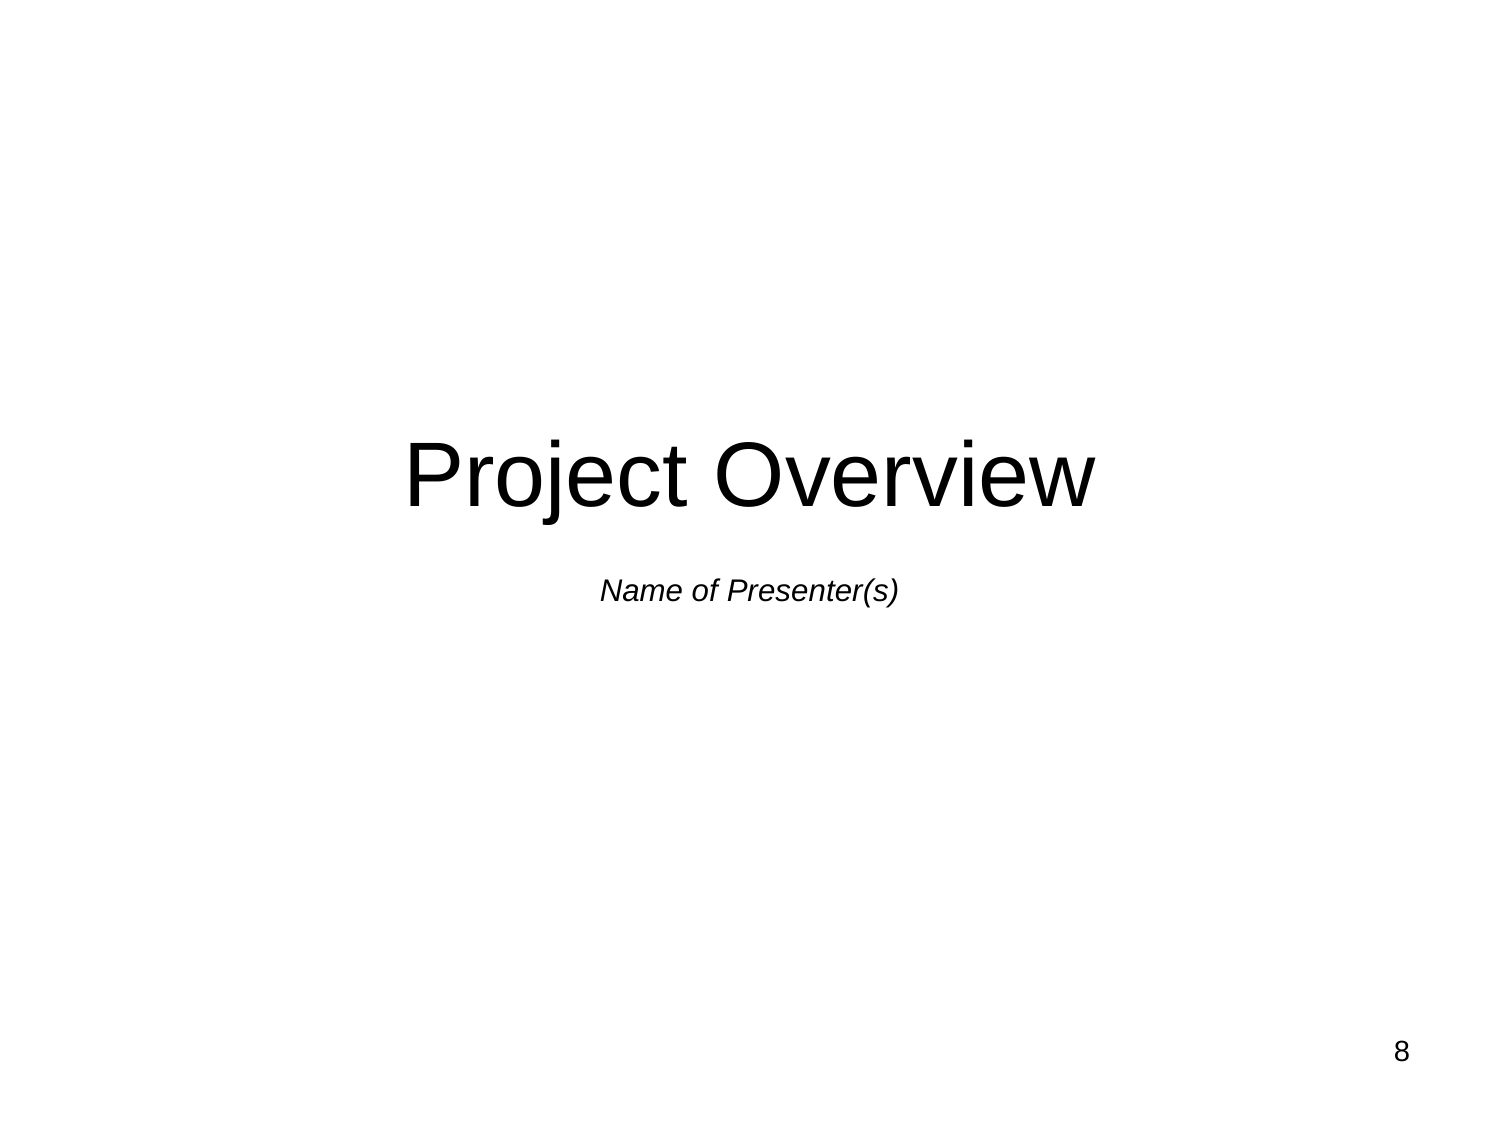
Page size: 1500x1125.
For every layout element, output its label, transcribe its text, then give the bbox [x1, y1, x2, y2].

subtitle Name of Presenter(s) [356, 562, 1144, 779]
slide_number 8 [1074, 1024, 1426, 1103]
title Project Overview [112, 349, 1388, 591]
